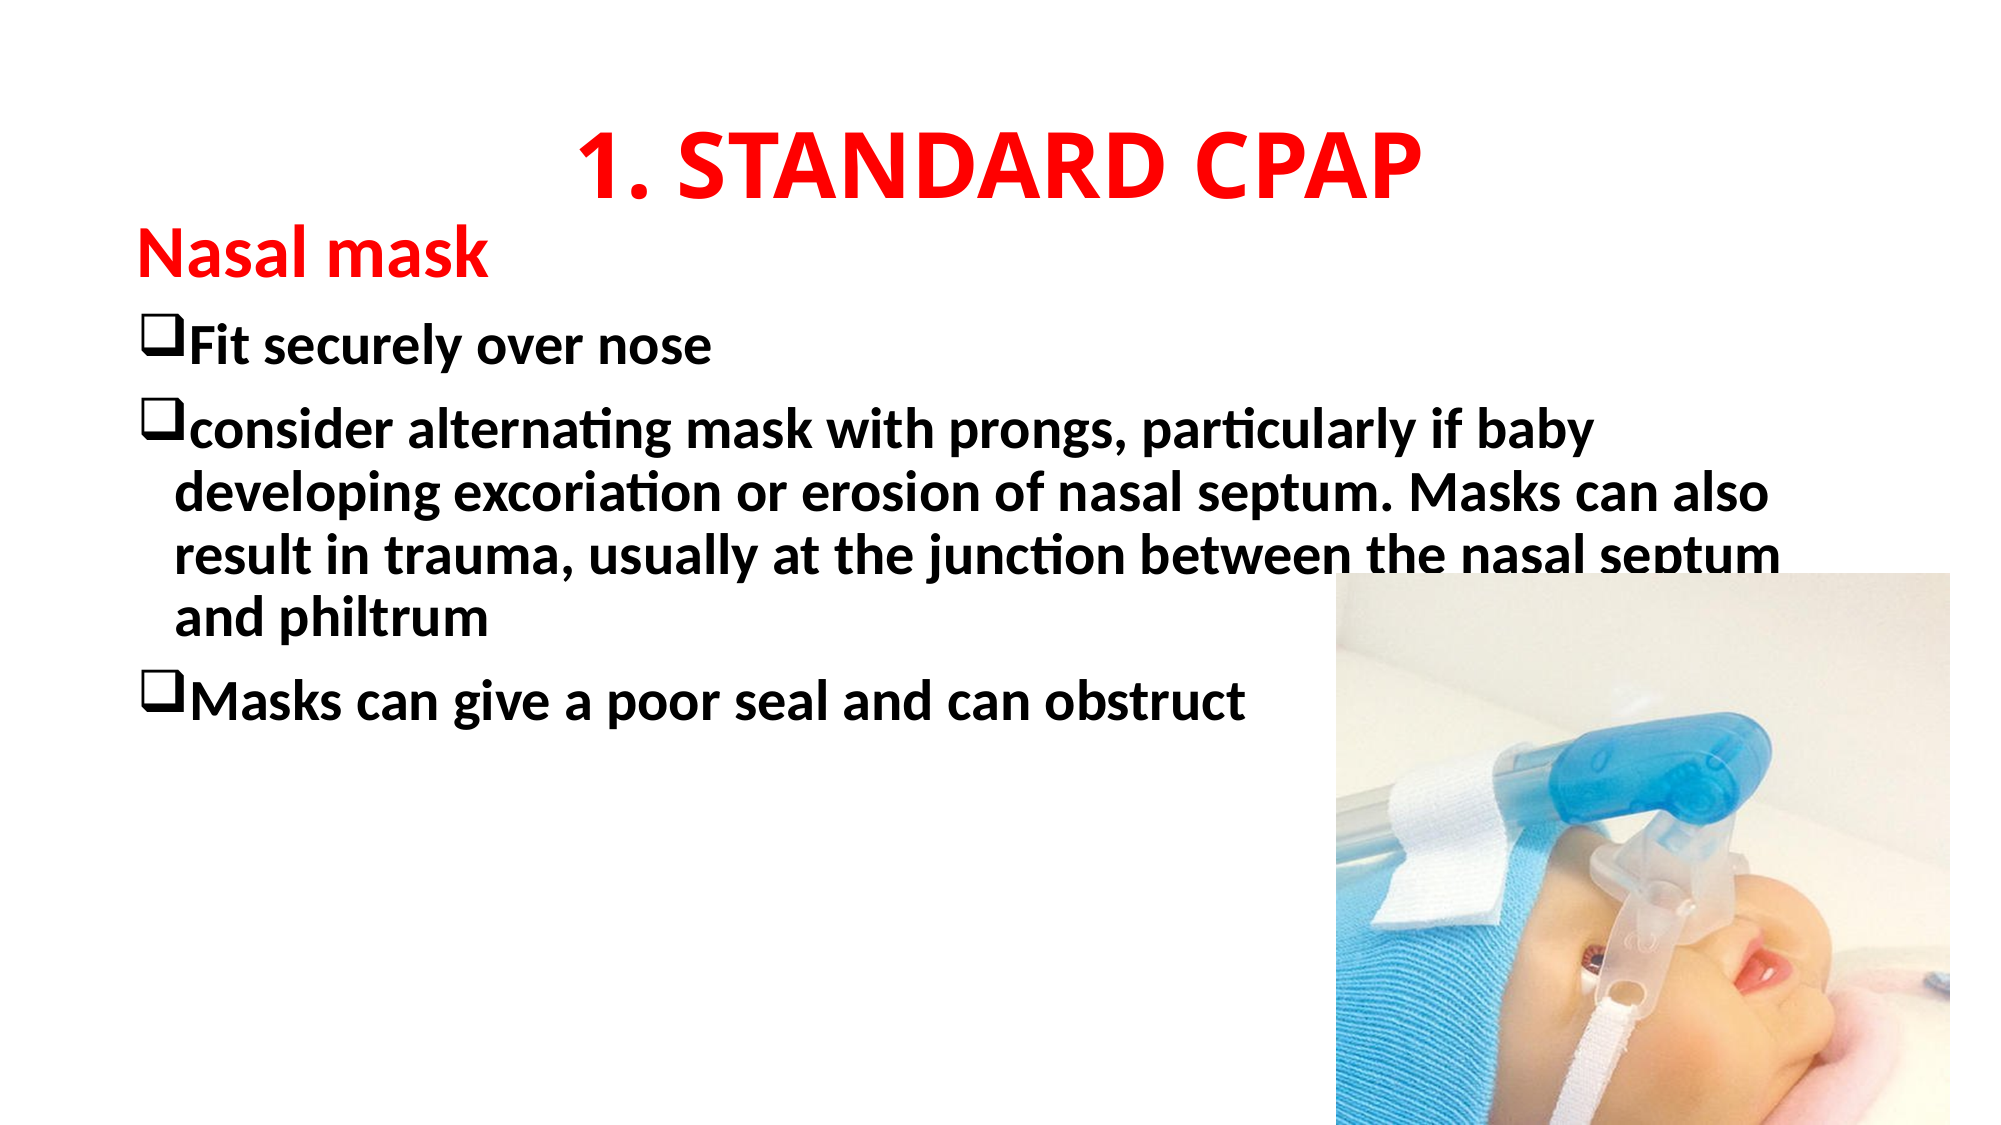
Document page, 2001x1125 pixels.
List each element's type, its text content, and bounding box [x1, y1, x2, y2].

title 1. STANDARD CPAP [137, 59, 1863, 278]
list Nasal mask Fit securely over nose consider alternating mask with prongs, particularly if baby developing excoriation or erosion of nasal septum. Masks can also result in trauma, usually at the junction between the nasal septum and philtrum Masks can give a poor seal and can obstruct [121, 205, 1847, 919]
picture [1336, 573, 1950, 1125]
